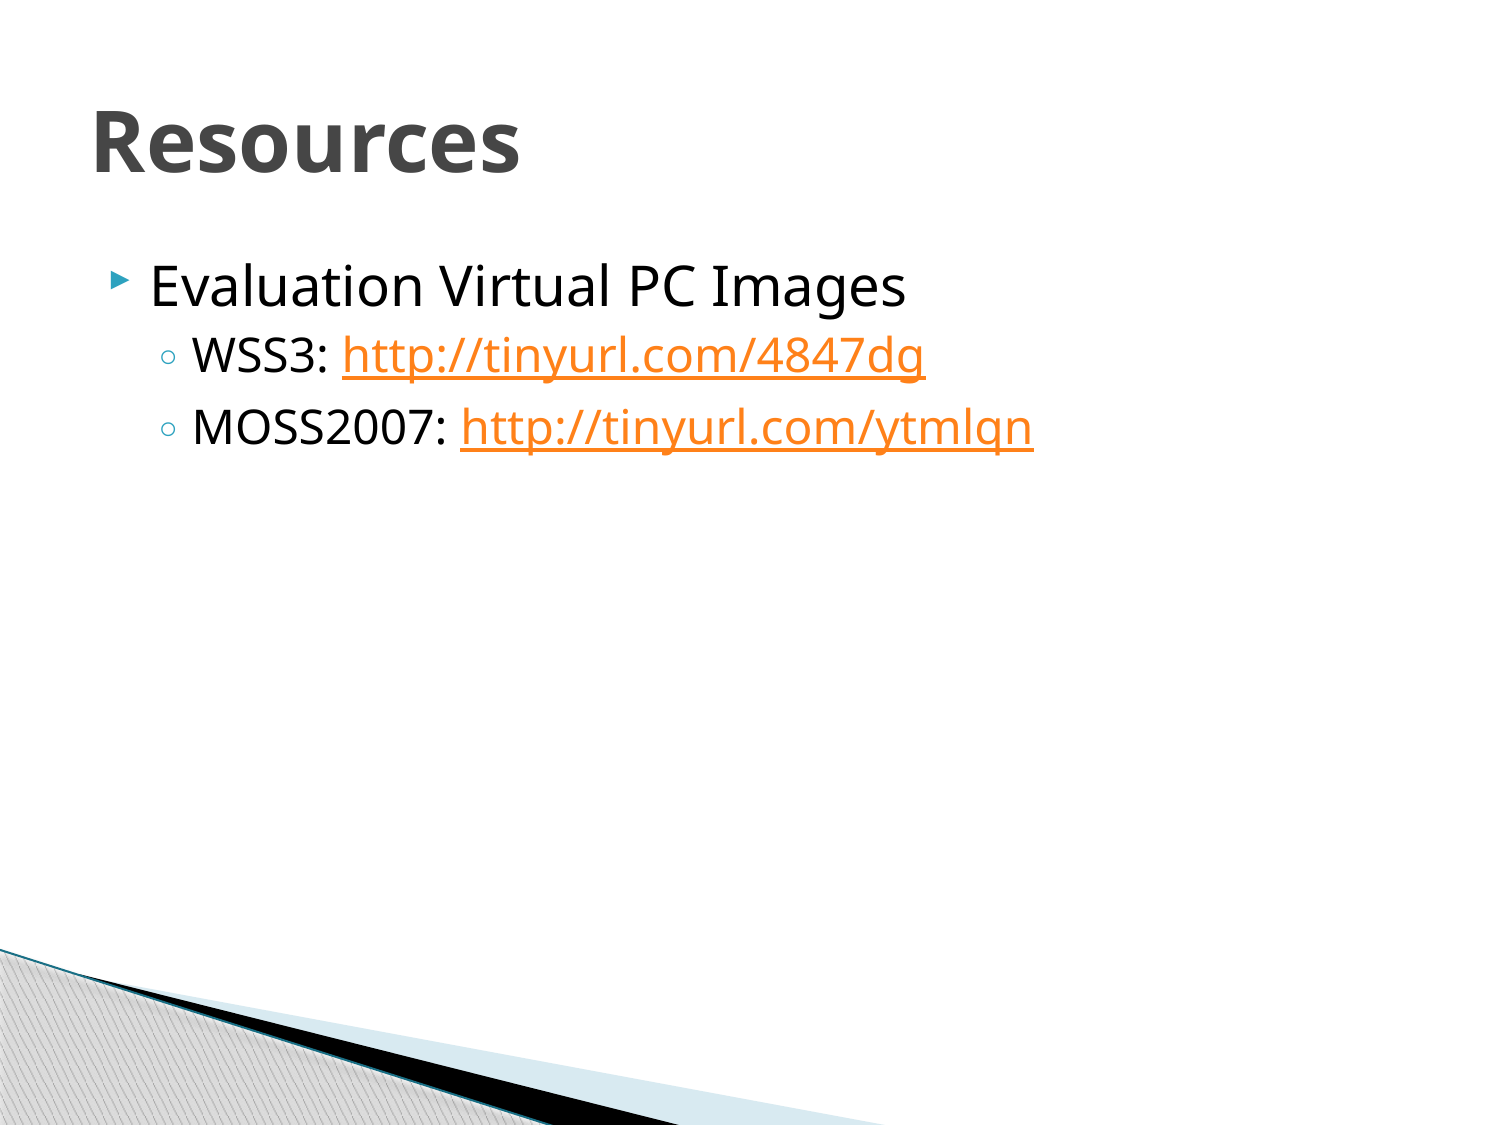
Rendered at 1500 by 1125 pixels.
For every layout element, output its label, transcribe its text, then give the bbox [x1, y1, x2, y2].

title Resources [75, 45, 1425, 233]
list Evaluation Virtual PC Images WSS3: http://tinyurl.com/4847dg MOSS2007: http://tinyurl.com/ytmlqn [75, 243, 1425, 986]
